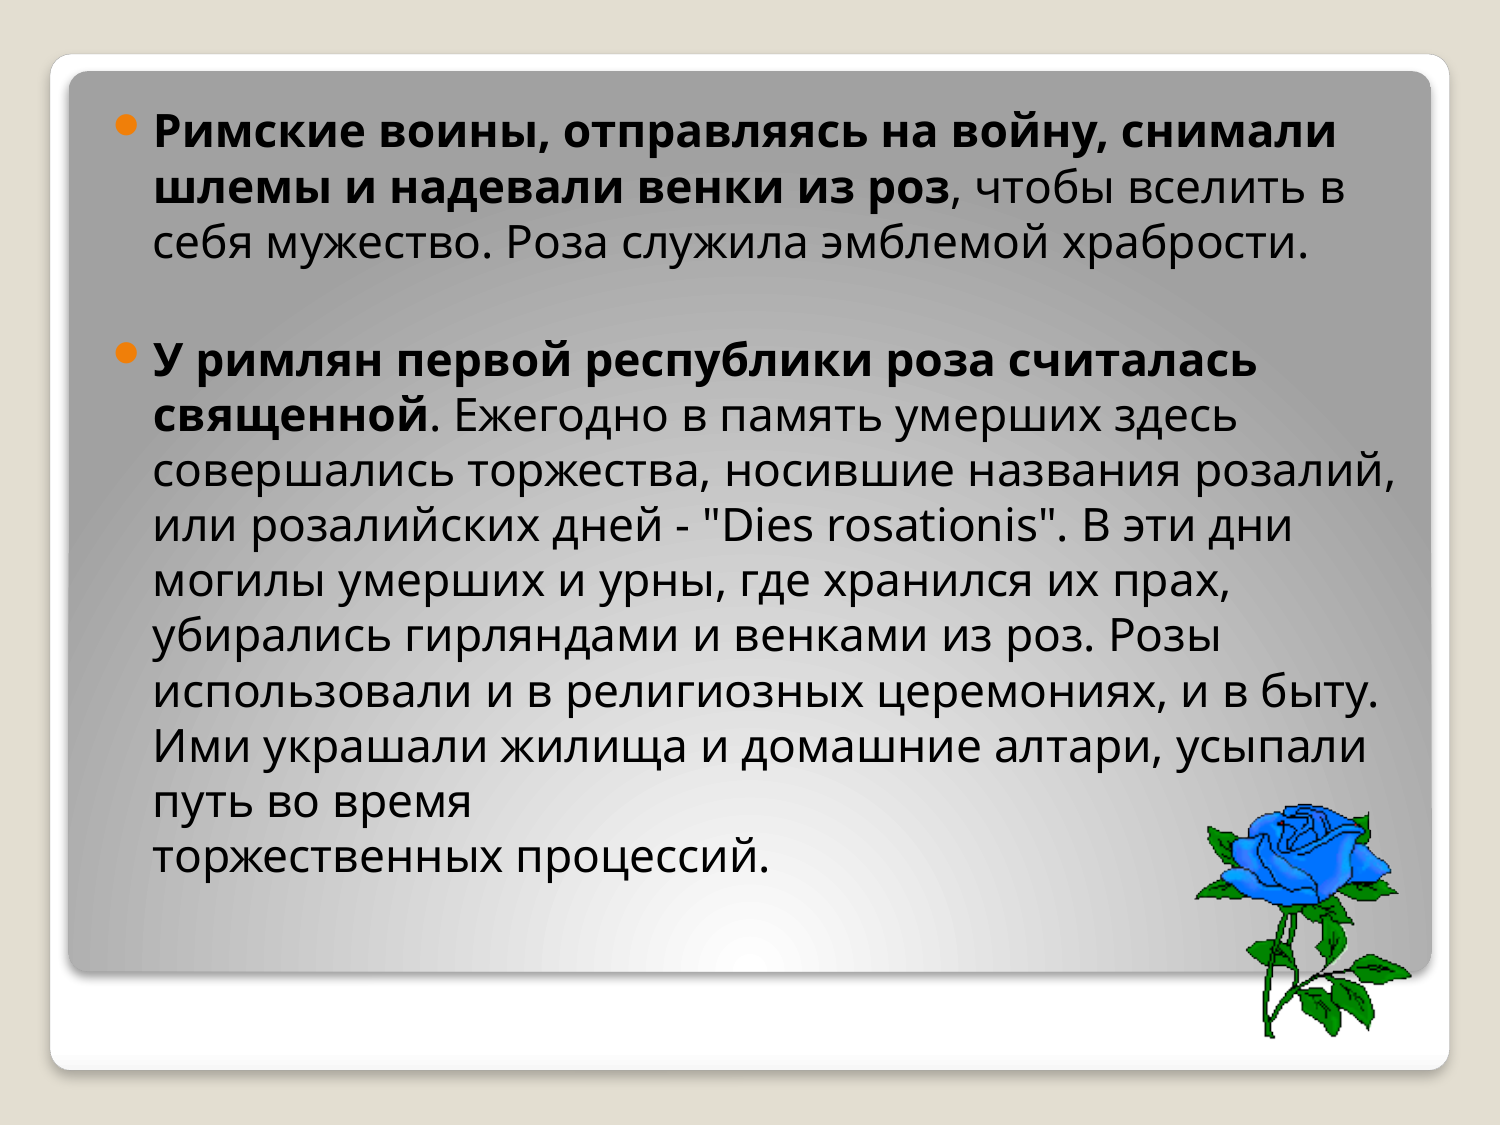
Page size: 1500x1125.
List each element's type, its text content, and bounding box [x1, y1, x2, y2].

picture [1186, 791, 1419, 1069]
list Римские воины, отправляясь на войну, снимали шлемы и надевали венки из роз, чтобы вселить в себя мужество. Роза служила эмблемой храбрости. У римлян первой республики роза считалась священной. Ежегодно в память умерших здесь совершались торжества, носившие названия розалий, или розалийских дней - "Dies rosationis". В эти дни могилы умерших и урны, где хранился их прах, убирались гирляндами и венками из роз. Розы использовали и в религиозных церемониях, и в быту. Ими украшали жилища и домашние алтари, усыпали путь во время торжественных процессий. [82, 86, 1425, 894]
